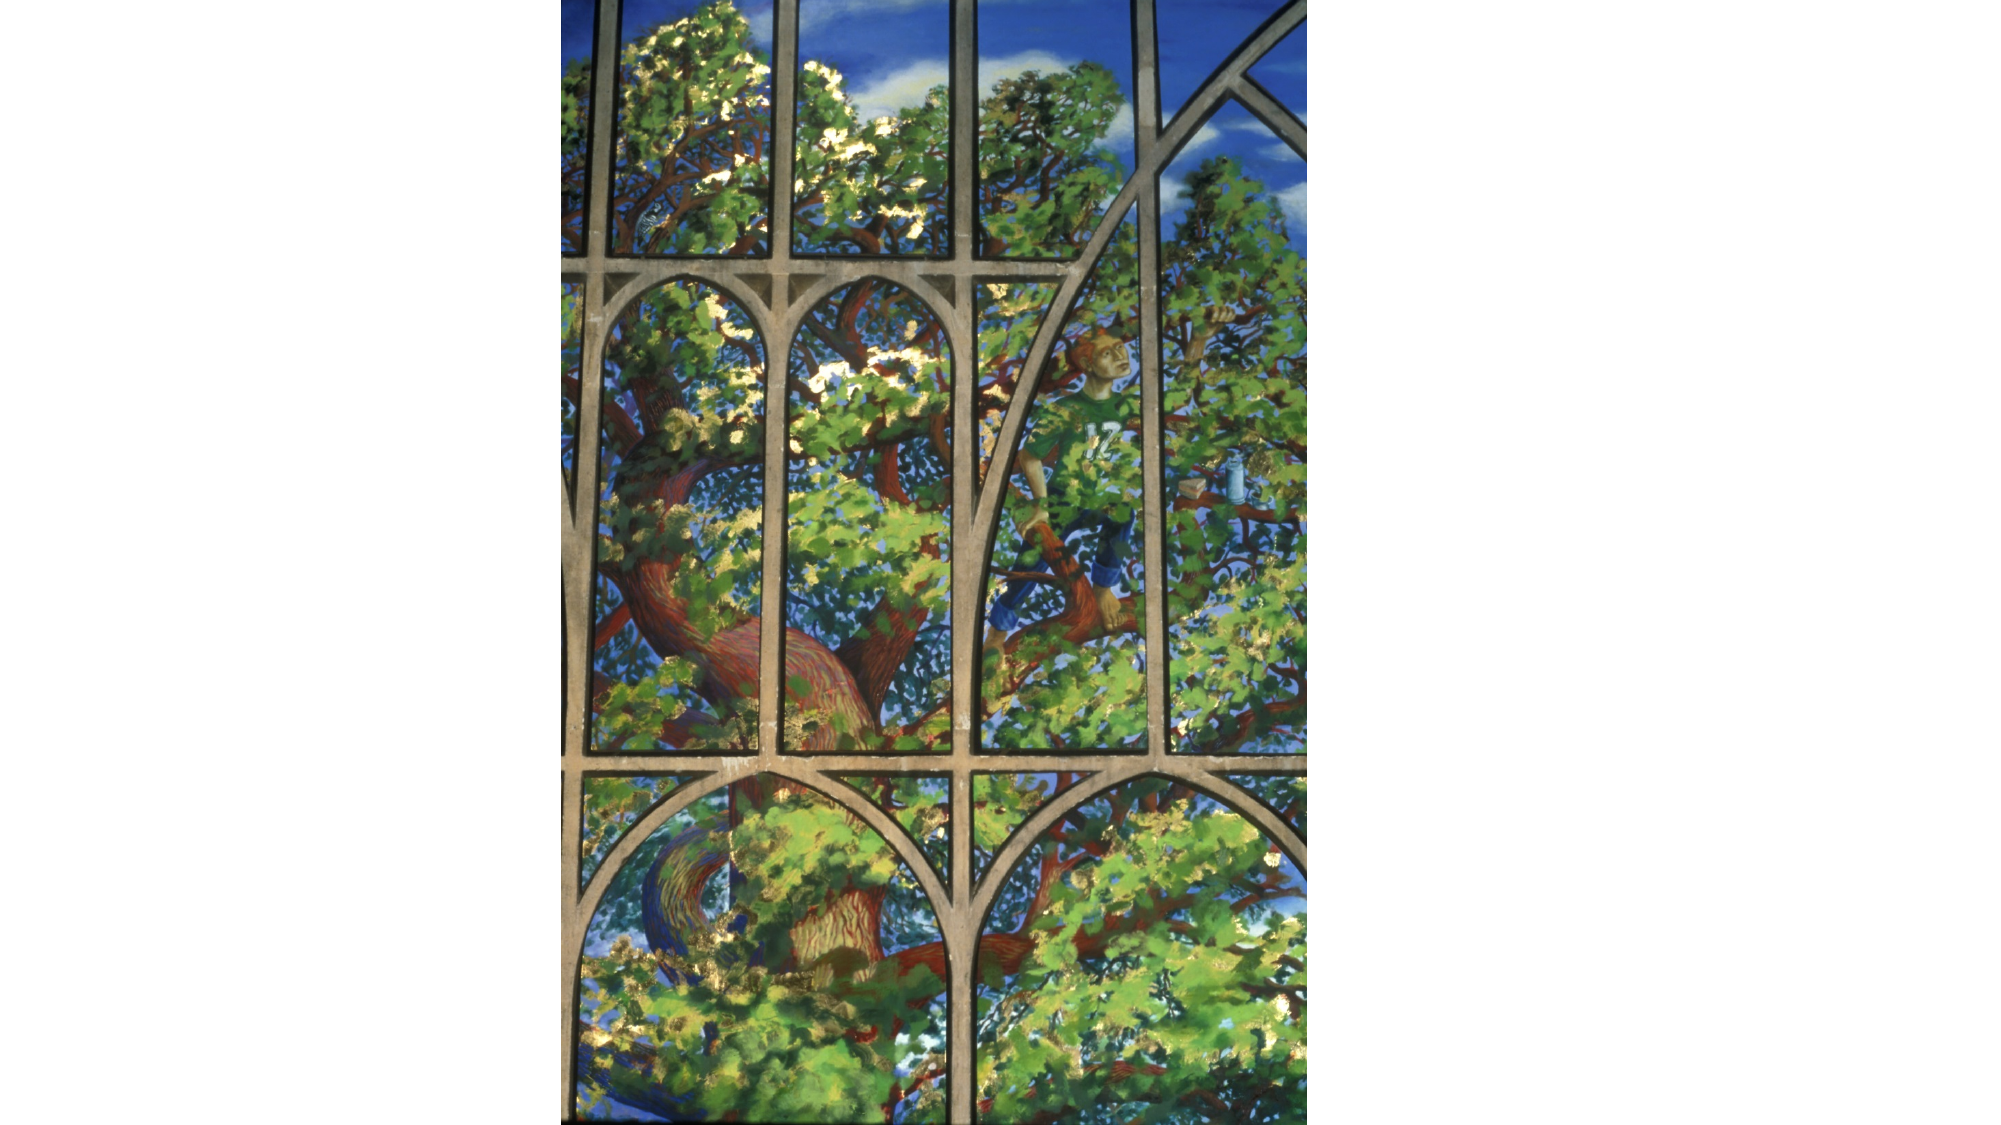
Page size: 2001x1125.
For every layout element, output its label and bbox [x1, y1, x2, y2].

list [561, 0, 1307, 1125]
